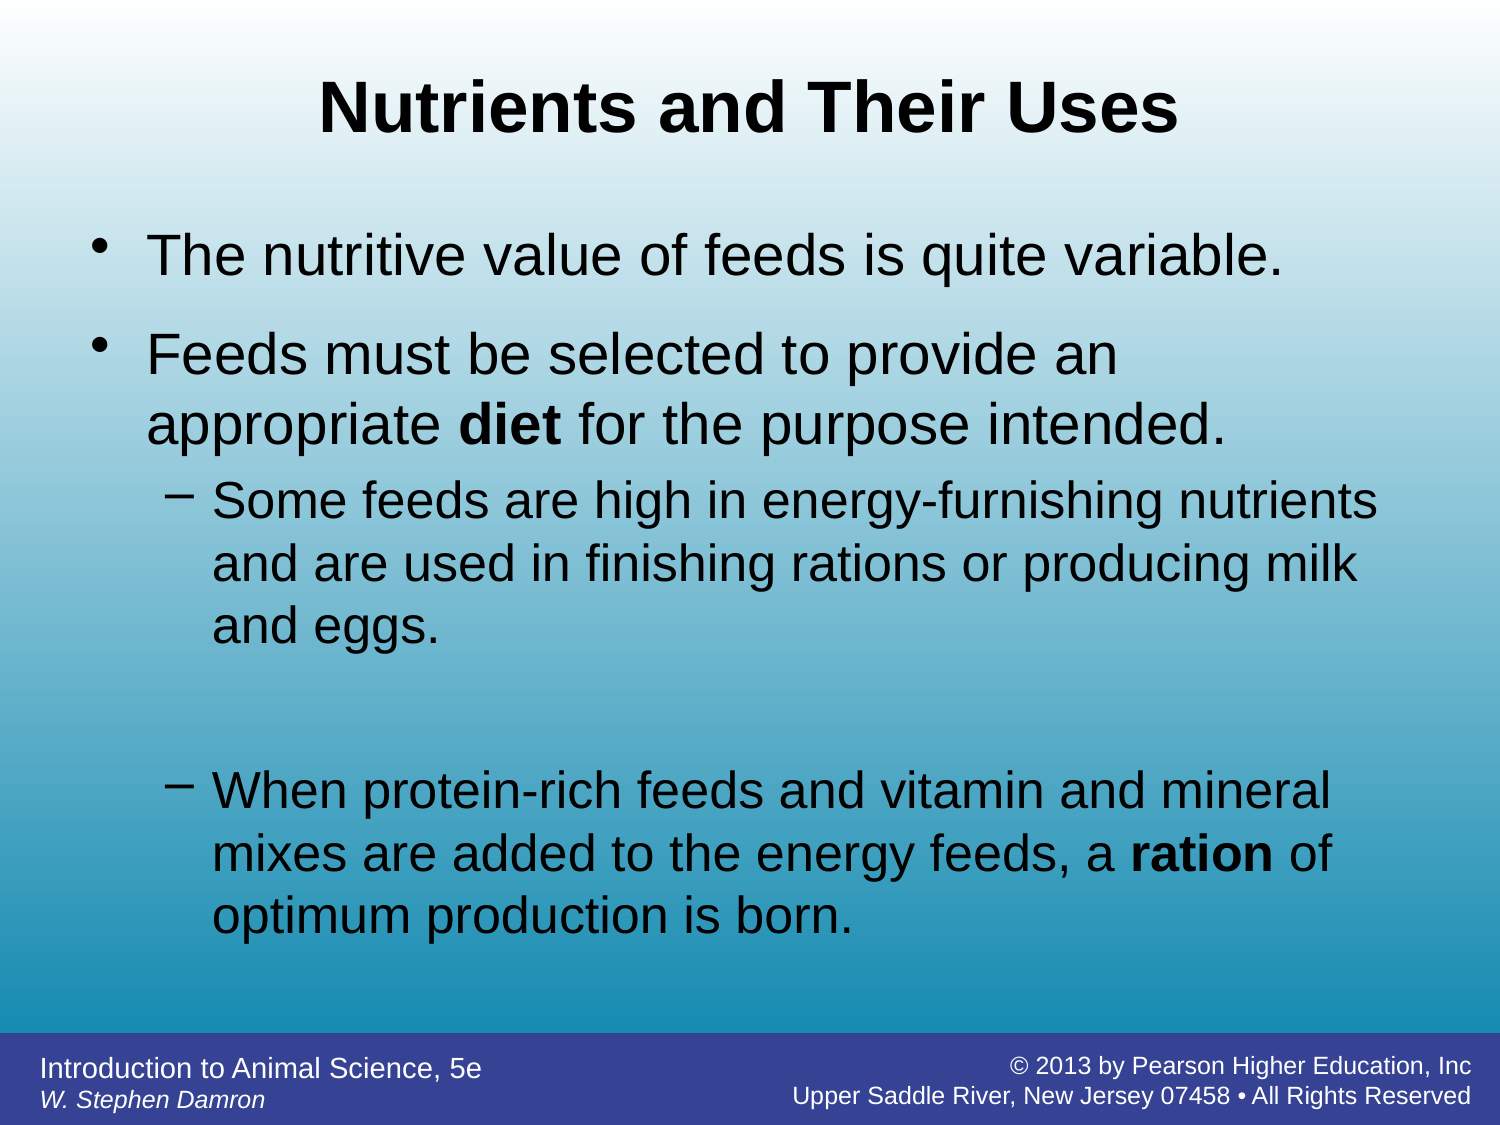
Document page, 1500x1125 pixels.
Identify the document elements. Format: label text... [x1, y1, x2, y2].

title Nutrients and Their Uses [74, 44, 1426, 163]
list The nutritive value of feeds is quite variable. Feeds must be selected to provide an appropriate diet for the purpose intended. Some feeds are high in energy-furnishing nutrients and are used in finishing rations or producing milk and eggs. When protein-rich feeds and vitamin and mineral mixes are added to the energy feeds, a ration of optimum production is born. [74, 209, 1426, 1023]
picture [0, 1033, 1500, 1125]
